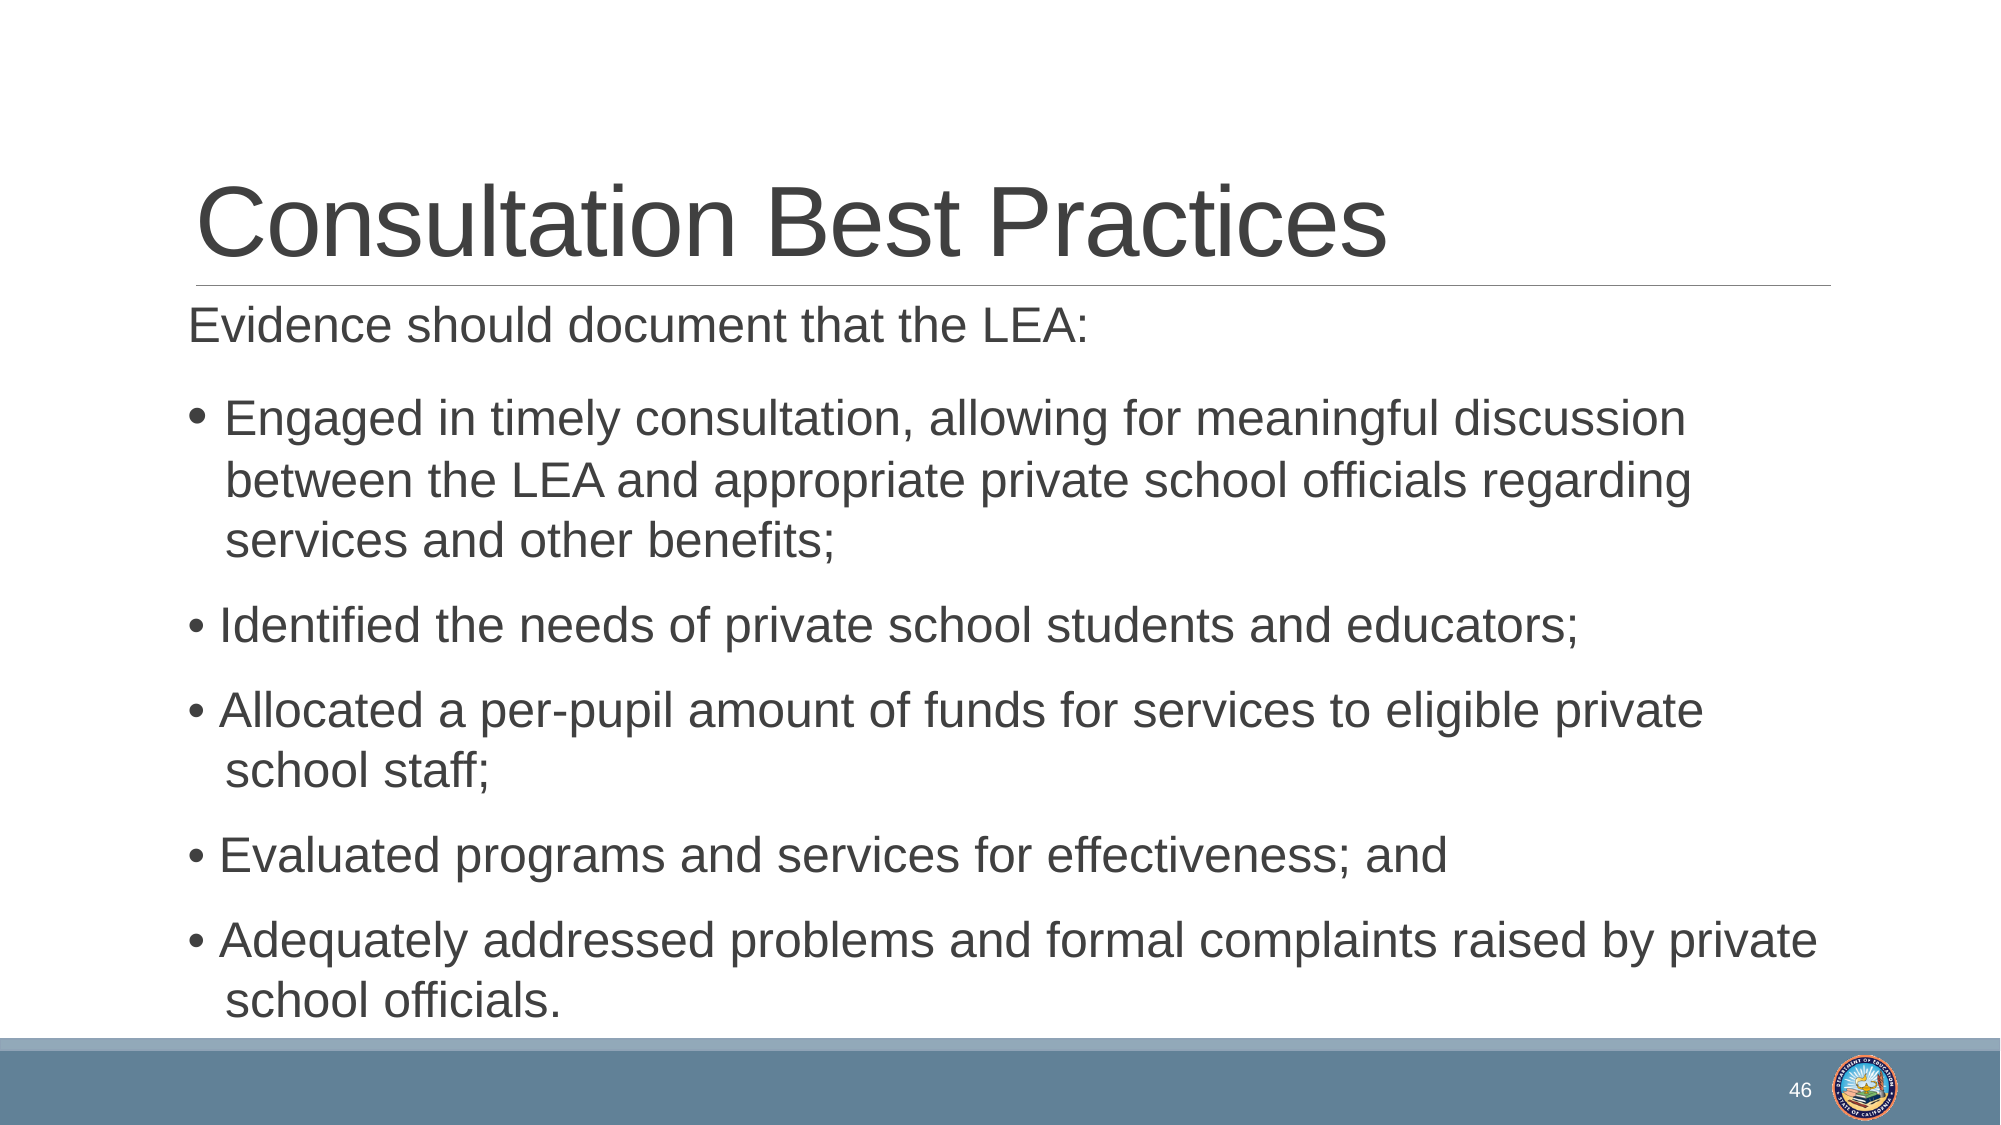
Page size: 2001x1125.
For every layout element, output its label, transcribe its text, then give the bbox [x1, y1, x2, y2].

picture [1832, 1055, 1899, 1122]
slide_number 46 [1611, 1059, 1828, 1119]
title Consultation Best Practices [179, 47, 1830, 284]
list Evidence should document that the LEA: • Engaged in timely consultation, allowing for meaningful discussion between the LEA and appropriate private school officials regarding services and other benefits; • Identified the needs of private school students and educators; • Allocated a per-pupil amount of funds for services to eligible private school staff; • Evaluated programs and services for effectiveness; and • Adequately addressed problems and formal complaints raised by private school officials. [179, 284, 1830, 1000]
